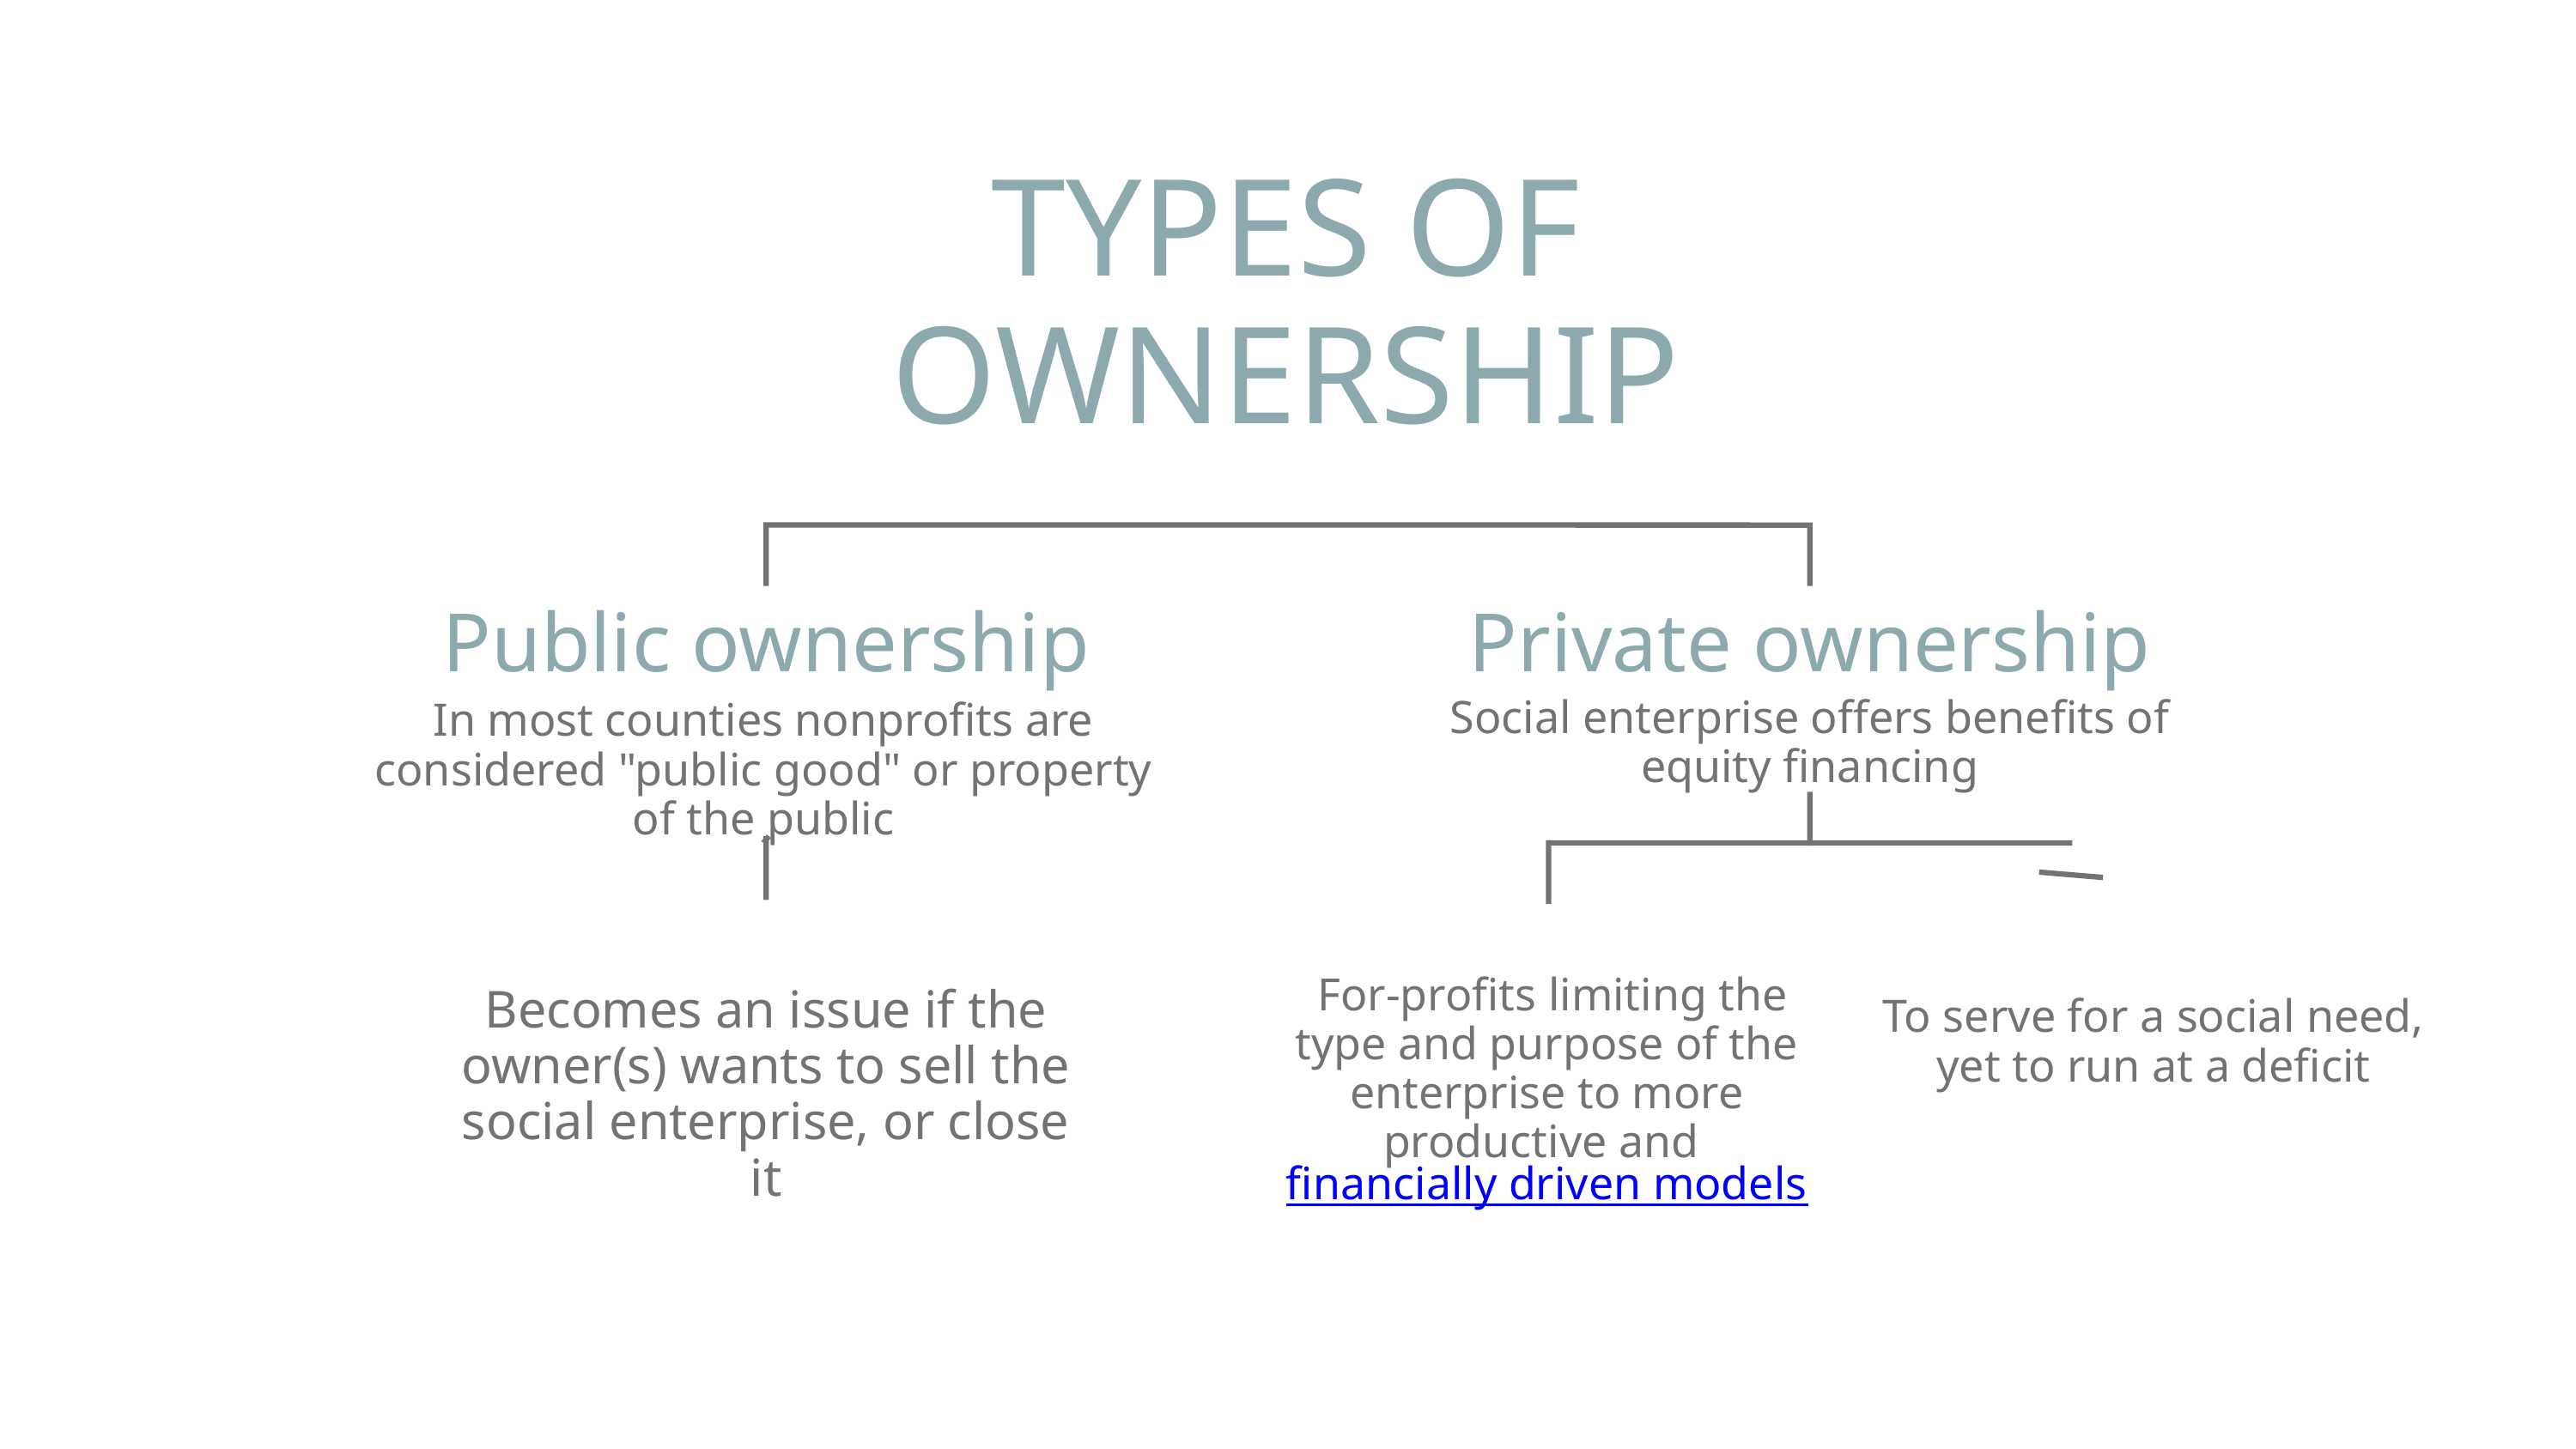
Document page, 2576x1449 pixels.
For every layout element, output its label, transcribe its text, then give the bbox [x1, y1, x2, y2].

text_box TYPES OF OWNERSHIP [640, 155, 1932, 451]
text_box For-profits limiting the type and purpose of the enterprise to more productive and financially driven models [1285, 970, 1809, 1216]
text_box Public ownership [292, 599, 1240, 688]
text_box In most counties nonprofits are considered "public good" or property of the public [374, 696, 1152, 844]
text_box Social enterprise offers benefits of equity financing [1420, 693, 2199, 792]
text_box Becomes an issue if the owner(s) wants to sell the social enterprise, or close it [440, 981, 1092, 1207]
text_box Private ownership [1336, 599, 2284, 688]
text_box To serve for a social need, yet to run at a deficit [1875, 991, 2432, 1091]
